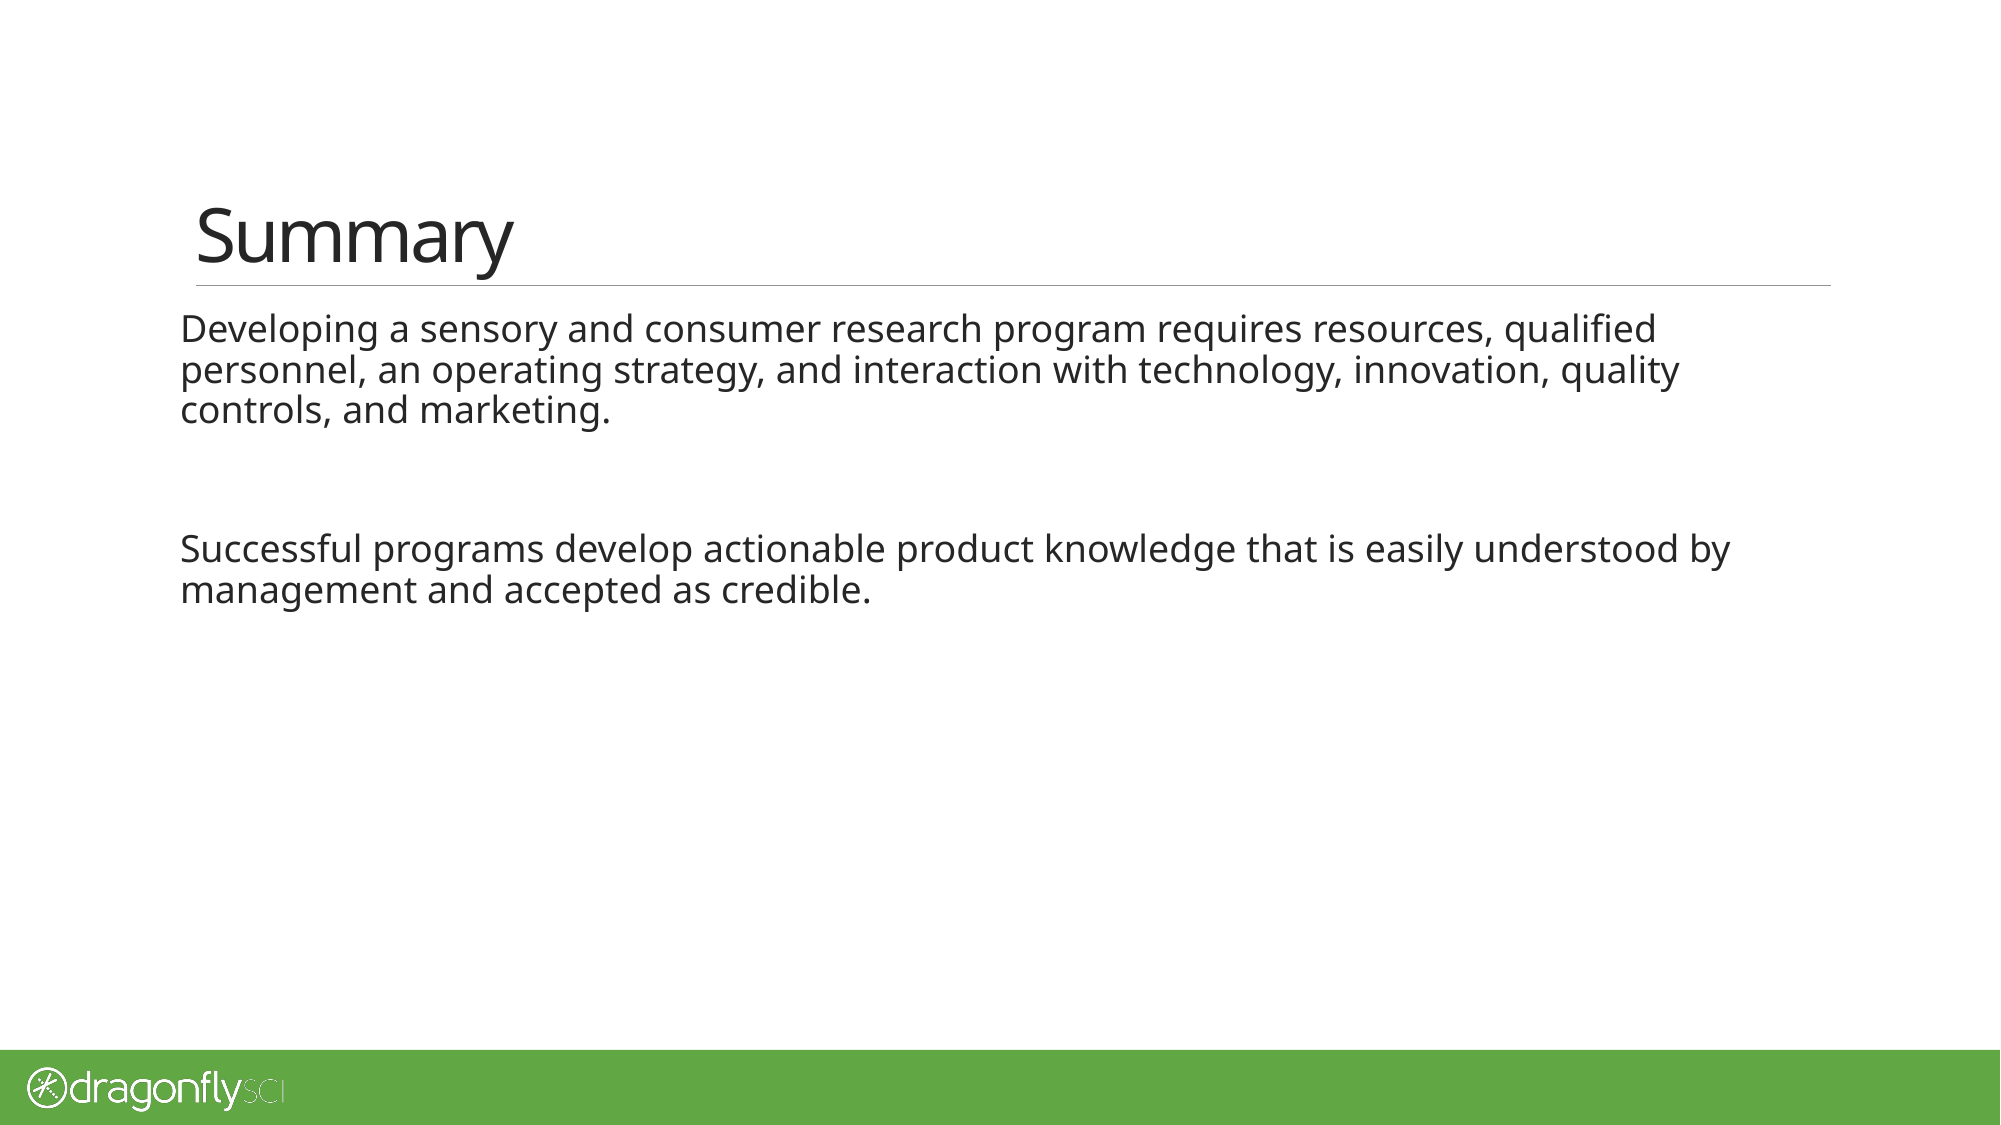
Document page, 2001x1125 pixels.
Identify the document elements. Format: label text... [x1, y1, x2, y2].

list Developing a sensory and consumer research program requires resources, qualified personnel, an operating strategy, and interaction with technology, innovation, quality controls, and marketing. Successful programs develop actionable product knowledge that is easily understood by management and accepted as credible. [180, 302, 1830, 963]
title Summary [180, 47, 1830, 285]
picture [0, 1050, 310, 1125]
